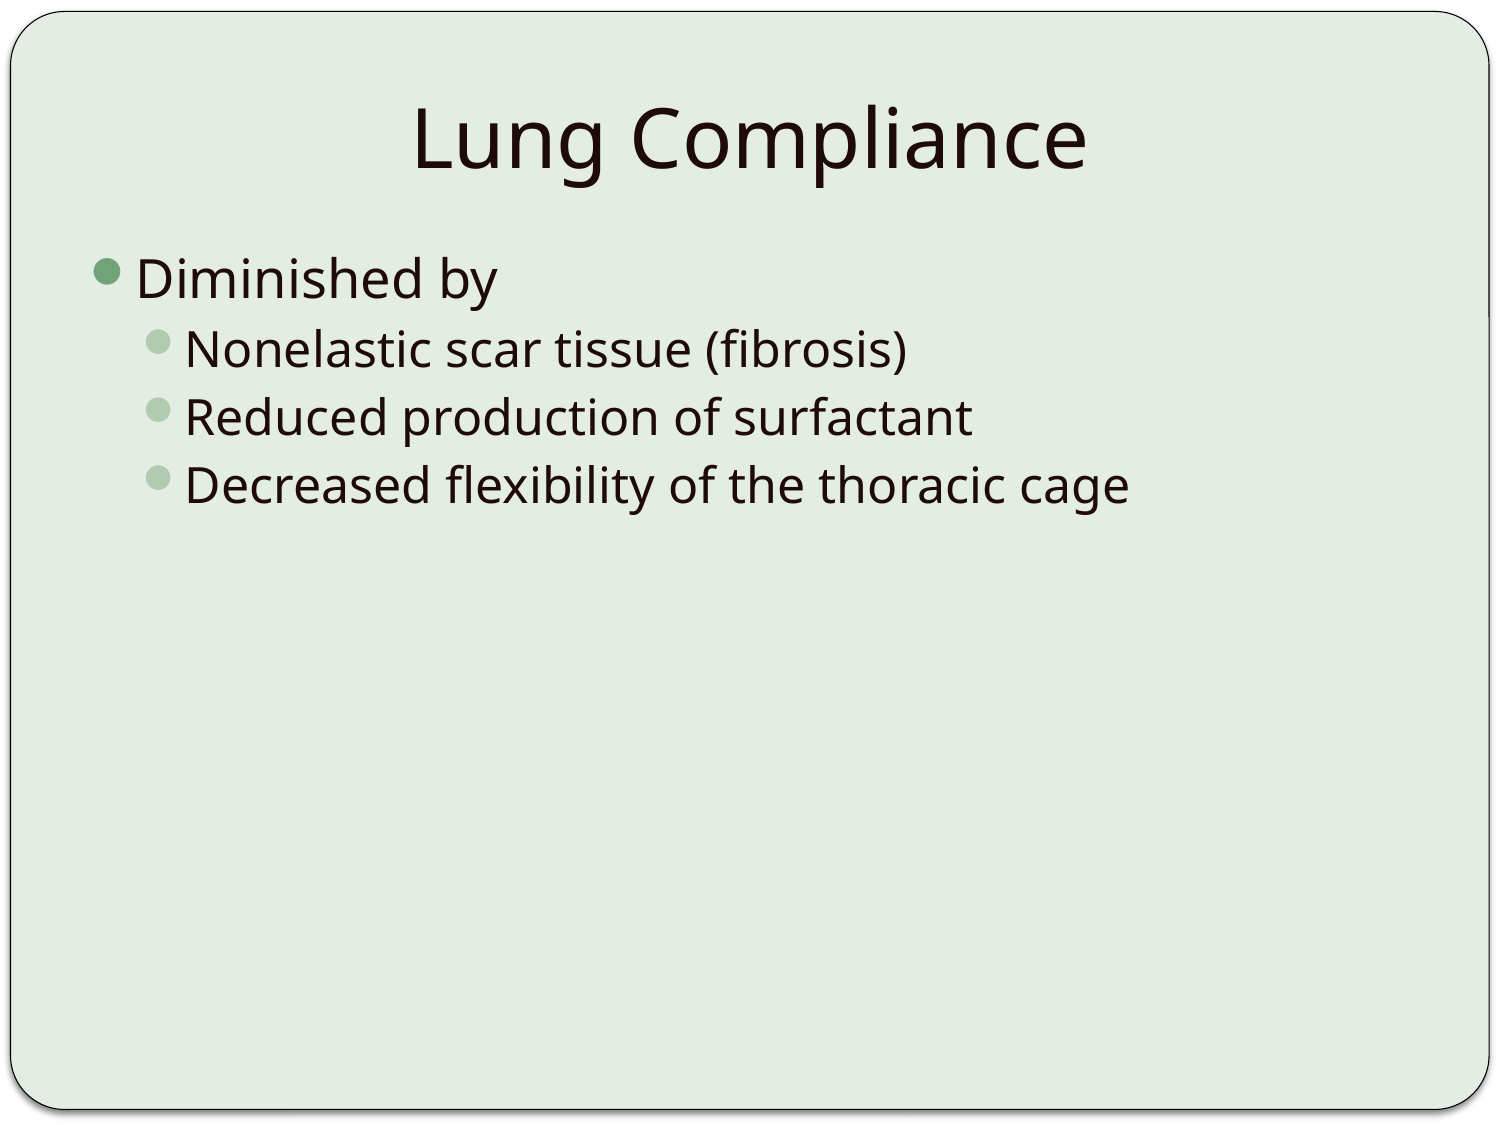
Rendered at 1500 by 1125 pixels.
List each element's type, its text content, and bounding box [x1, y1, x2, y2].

list Diminished by Nonelastic scar tissue (fibrosis) Reduced production of surfactant Decreased flexibility of the thoracic cage [75, 237, 1425, 1063]
title Lung Compliance [75, 45, 1425, 200]
